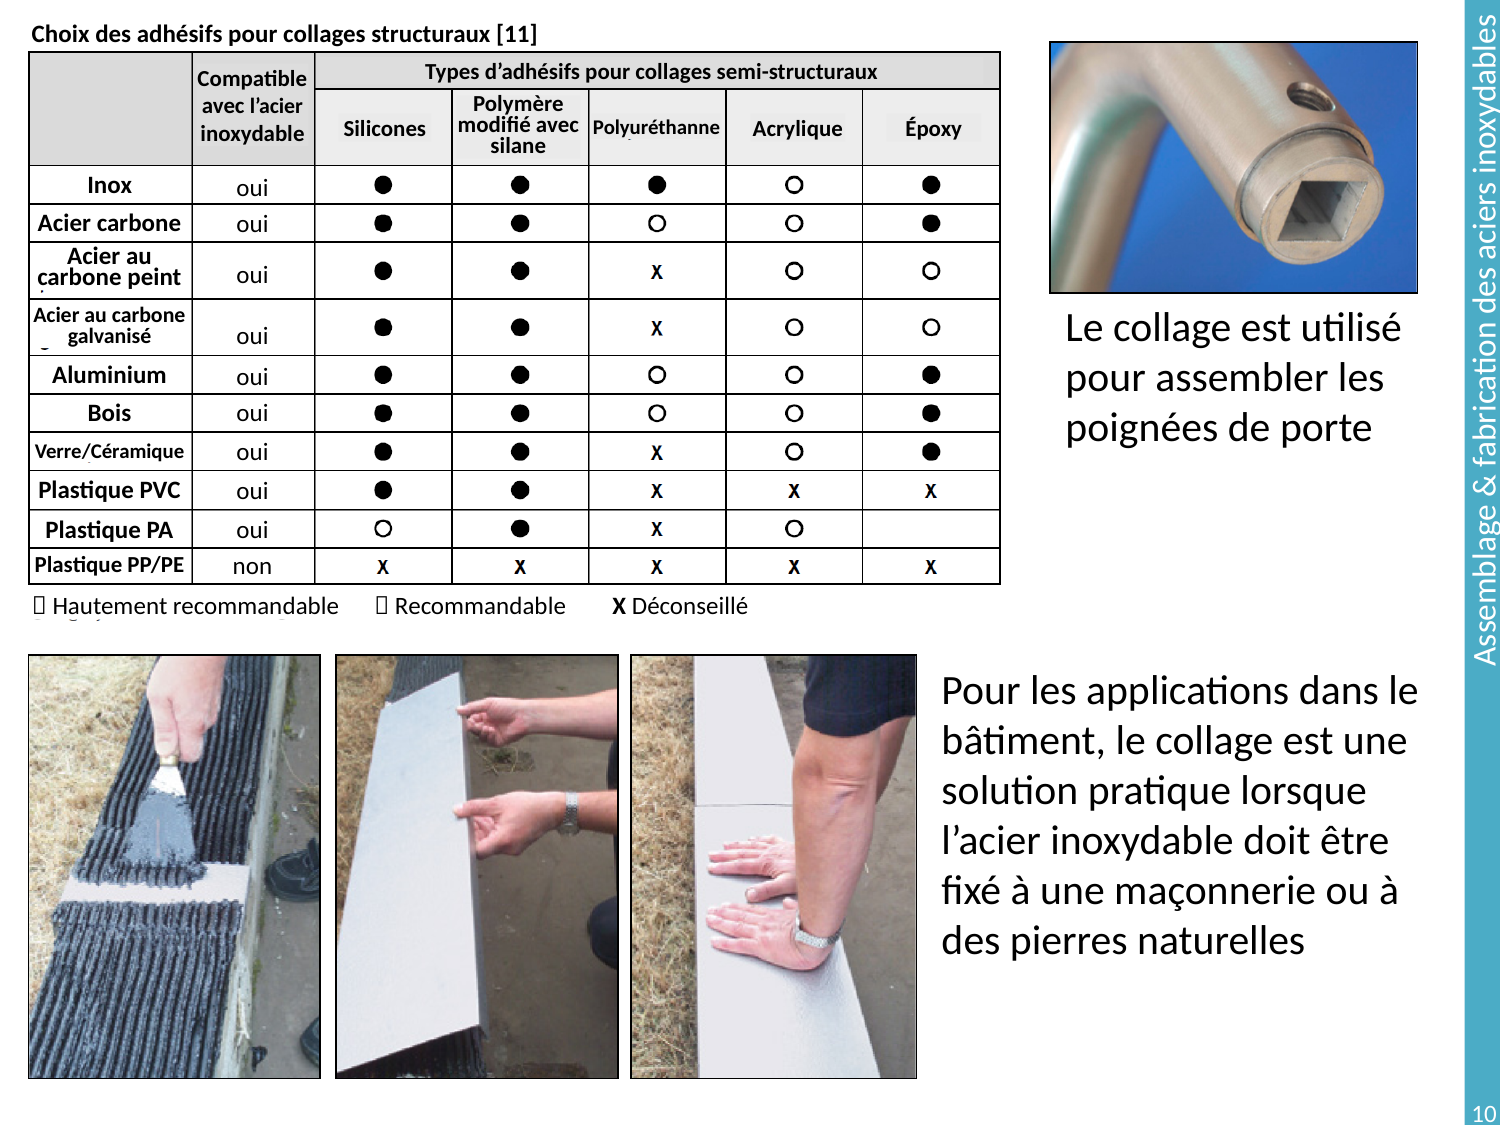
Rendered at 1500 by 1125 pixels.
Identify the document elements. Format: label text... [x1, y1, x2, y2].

picture [336, 655, 618, 1079]
picture [29, 655, 320, 1079]
picture [631, 655, 916, 1079]
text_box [17, 17, 1007, 626]
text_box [1050, 42, 1436, 460]
slide_number 10 [1446, 1082, 1500, 1125]
text_box Pour les applications dans le bâtiment, le collage est une solution pratique lorsque l’acier inoxydable doit être fixé à une maçonnerie ou à des pierres naturelles [926, 655, 1440, 971]
